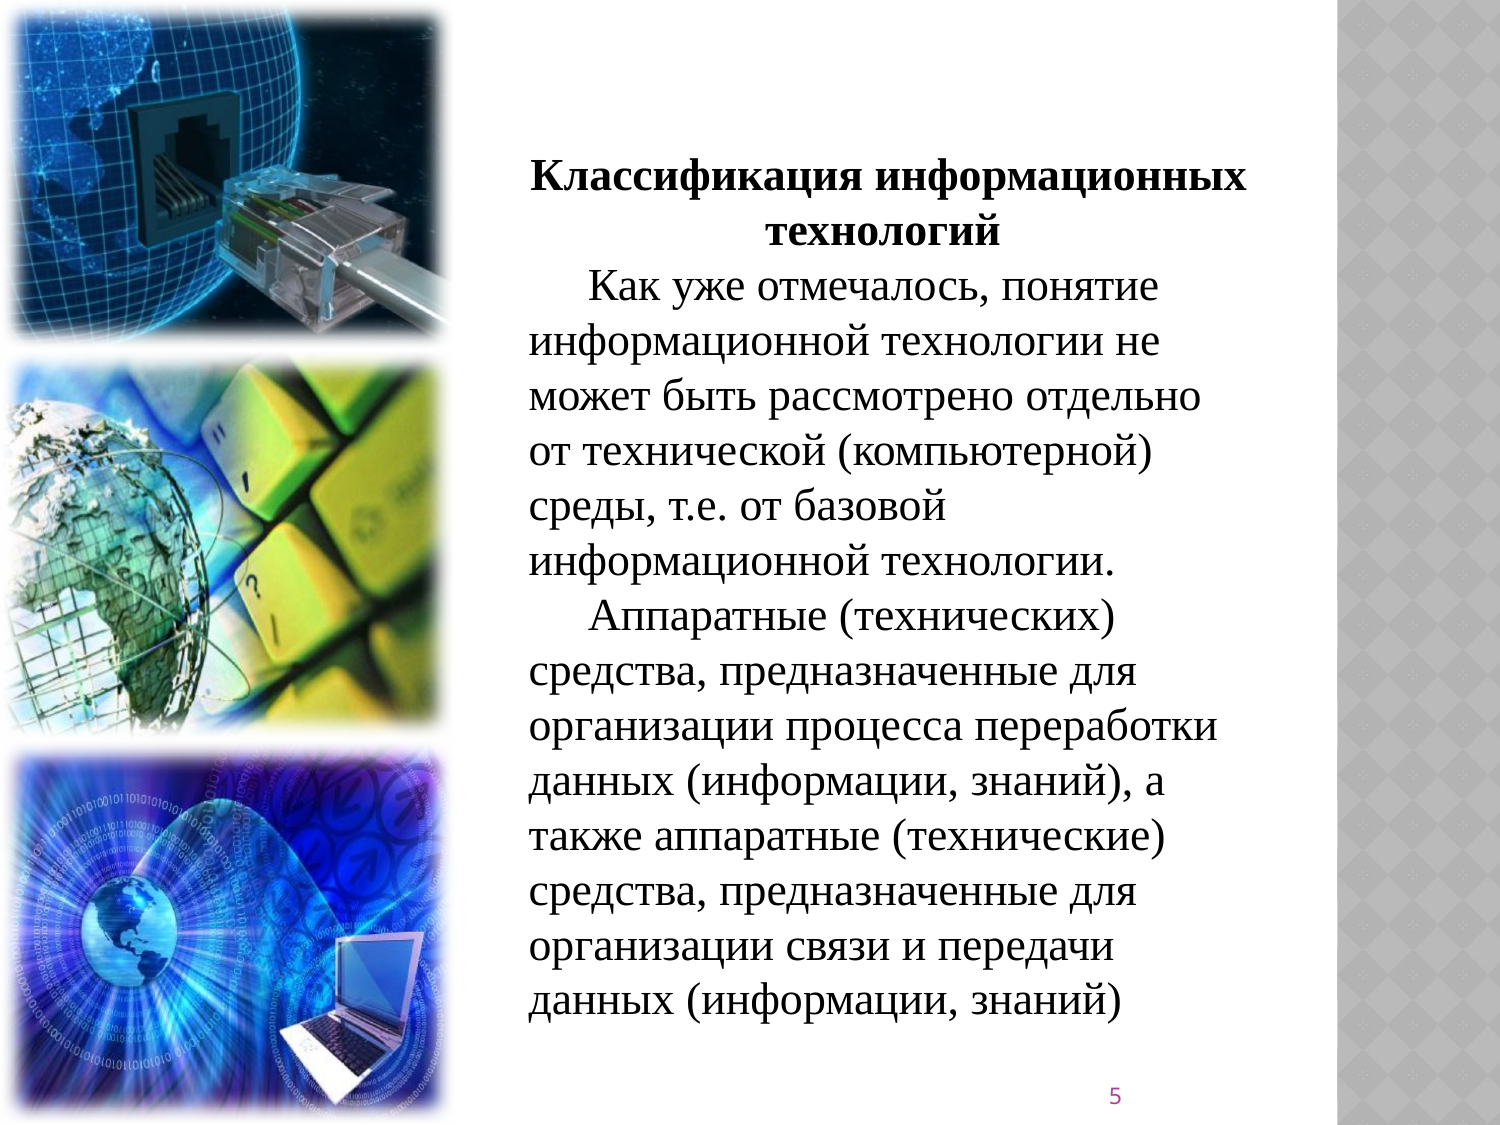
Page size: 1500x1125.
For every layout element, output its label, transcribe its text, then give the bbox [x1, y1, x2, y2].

picture [0, 349, 456, 1125]
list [0, 0, 456, 349]
slide_number 5 [1025, 1075, 1122, 1113]
text_box Классификация информационных технологий Как уже отмечалось, понятие информационной технологии не может быть рассмотрено отдельно от технической (компьютерной) среды, т.е. от базовой информационной технологии. Аппаратные (технических) средства, предназначенные для организации процесса переработки данных (информации, знаний), а также аппаратные (технические) средства, предназначенные для организации связи и передачи данных (информации, знаний) [513, 137, 1264, 1032]
